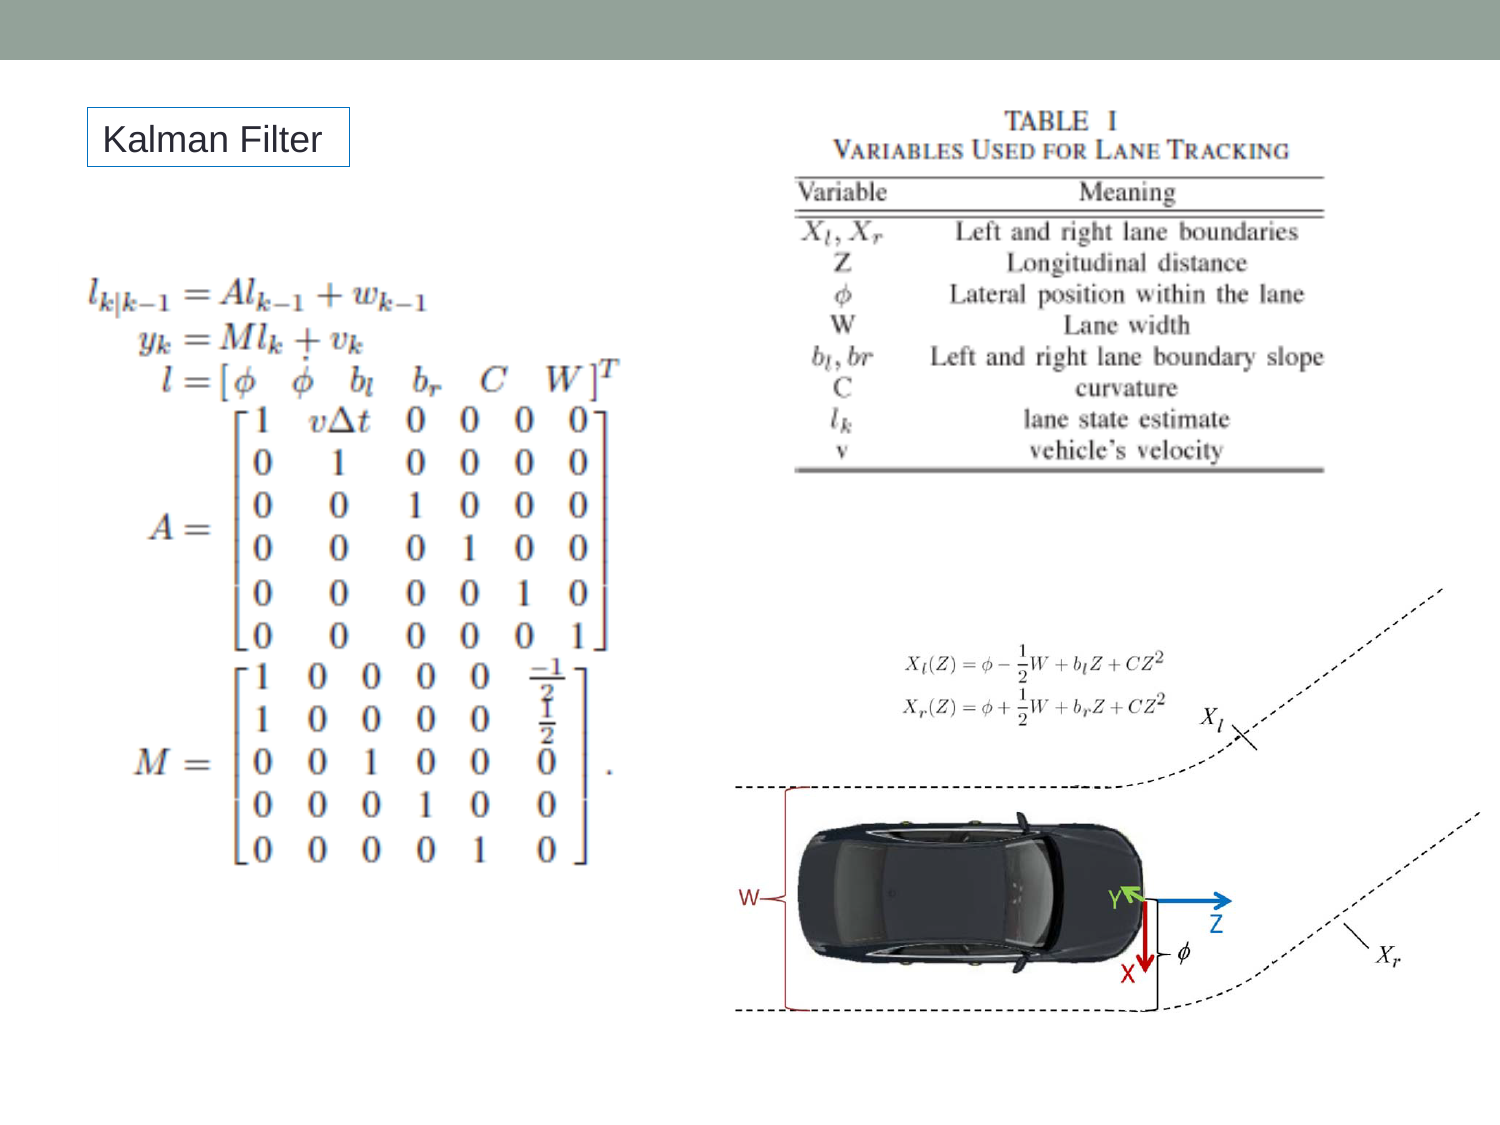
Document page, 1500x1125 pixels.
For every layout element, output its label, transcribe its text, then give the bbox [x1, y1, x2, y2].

picture [734, 587, 1481, 1015]
text_box Kalman Filter [87, 107, 350, 167]
picture [736, 74, 1380, 513]
picture [57, 262, 643, 876]
